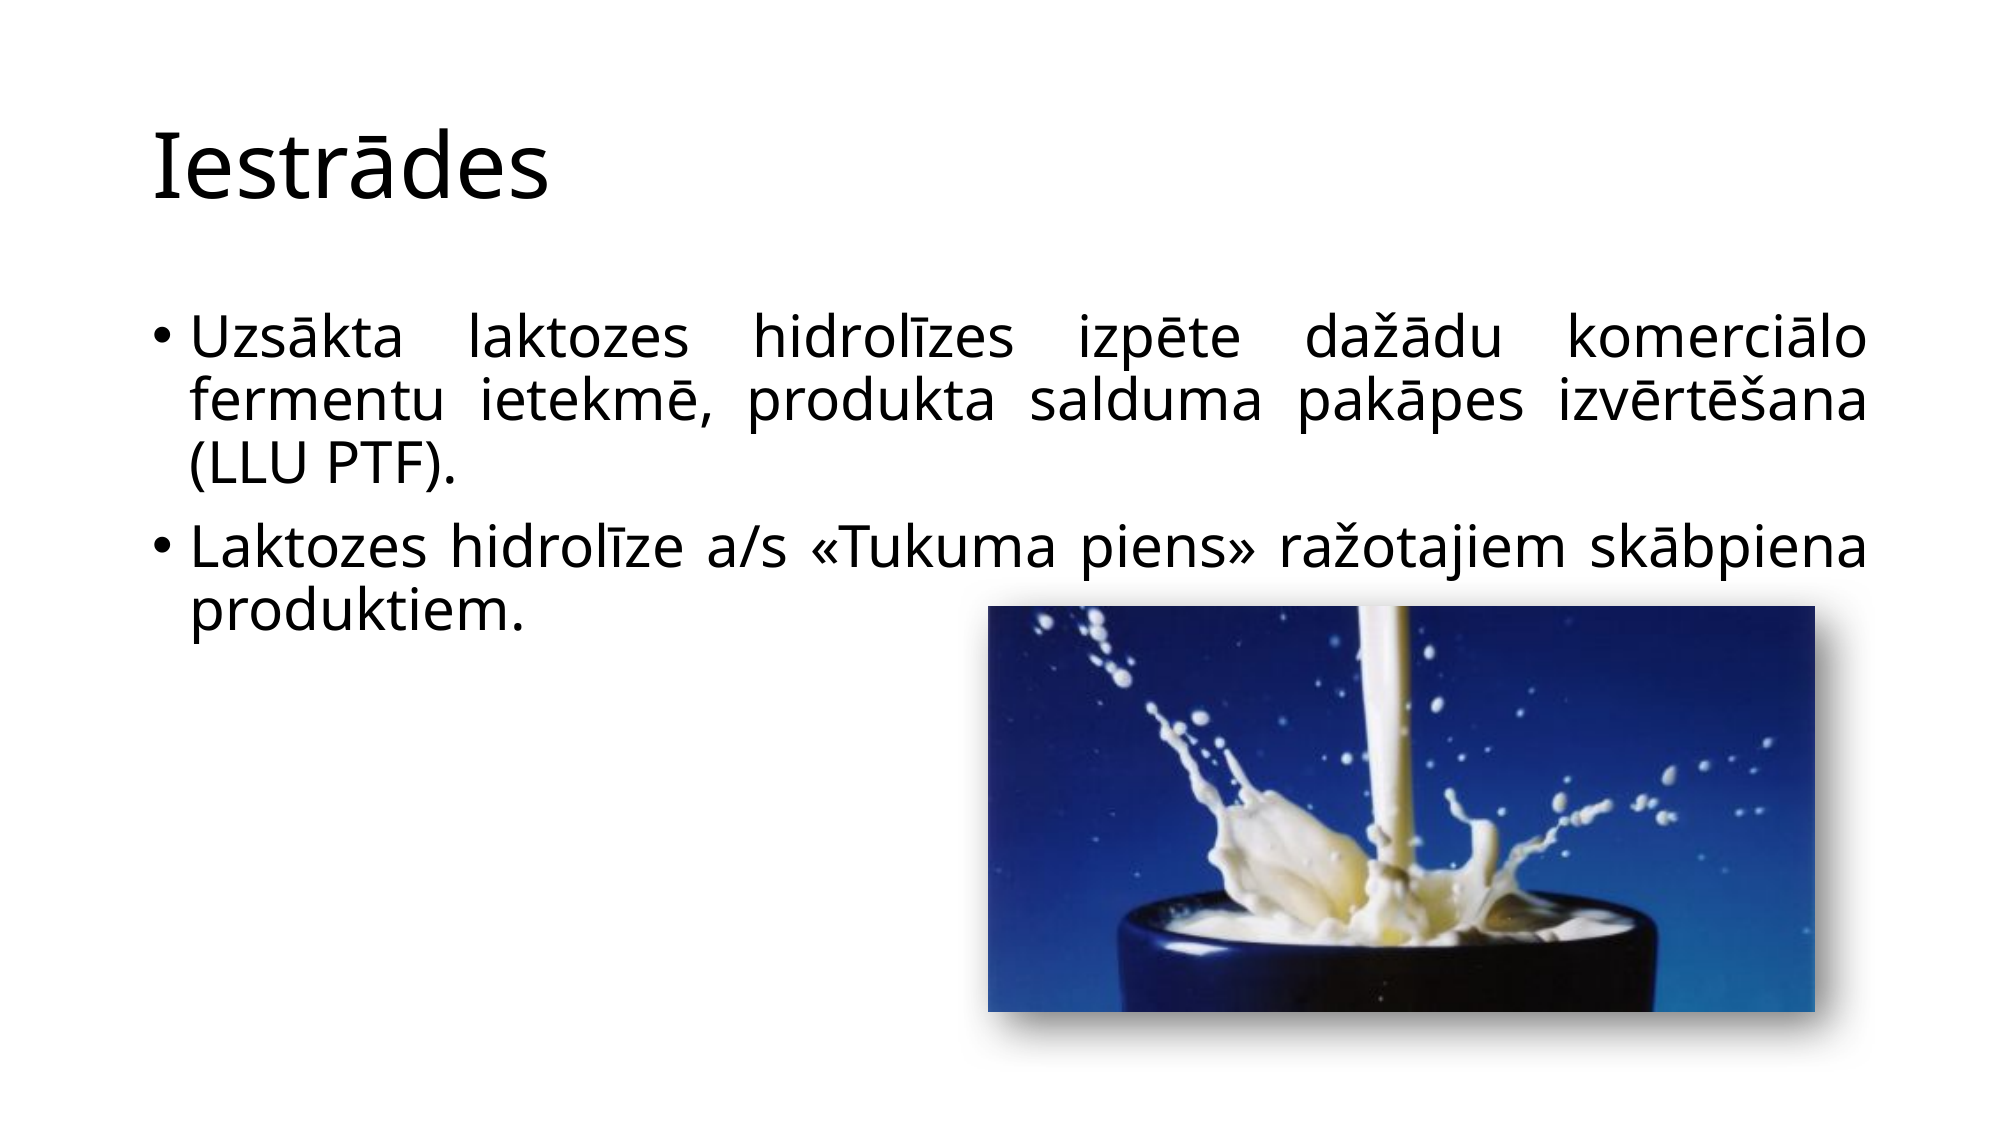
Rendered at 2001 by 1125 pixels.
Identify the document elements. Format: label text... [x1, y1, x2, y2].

title Iestrādes [137, 59, 1863, 278]
list Uzsākta laktozes hidrolīzes izpēte dažādu komerciālo fermentu ietekmē, produkta salduma pakāpes izvērtēšana (LLU PTF). Laktozes hidrolīze a/s «Tukuma piens» ražotajiem skābpiena produktiem. [137, 299, 1885, 1014]
picture [988, 606, 1815, 1012]
